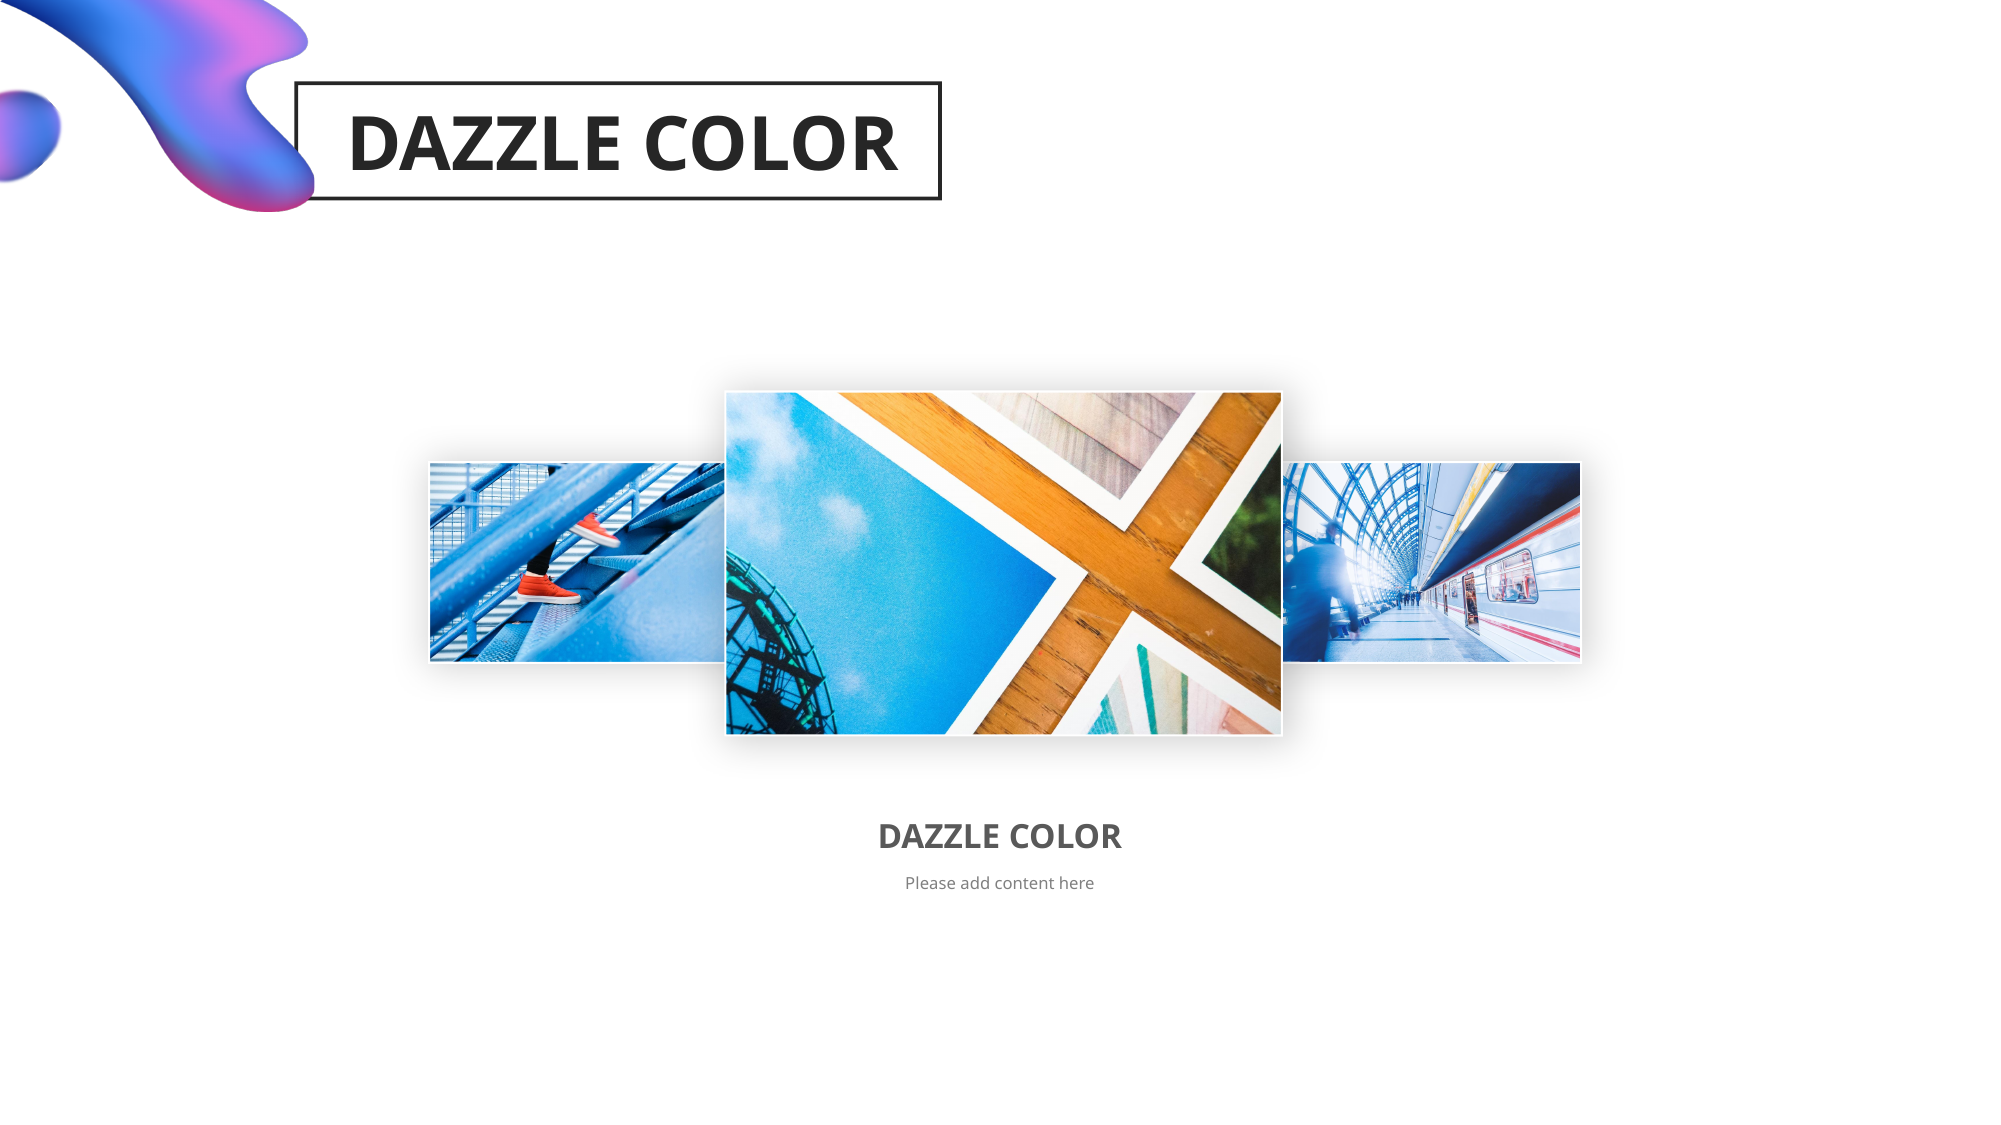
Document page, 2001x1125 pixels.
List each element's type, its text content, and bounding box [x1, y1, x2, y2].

text_box [724, 390, 1284, 737]
text_box [1314, 461, 1583, 664]
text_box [554, 808, 1446, 901]
text_box [315, 80, 943, 202]
text_box DAZZLE COLOR [331, 87, 914, 193]
text_box [428, 461, 704, 664]
picture [0, 0, 315, 263]
